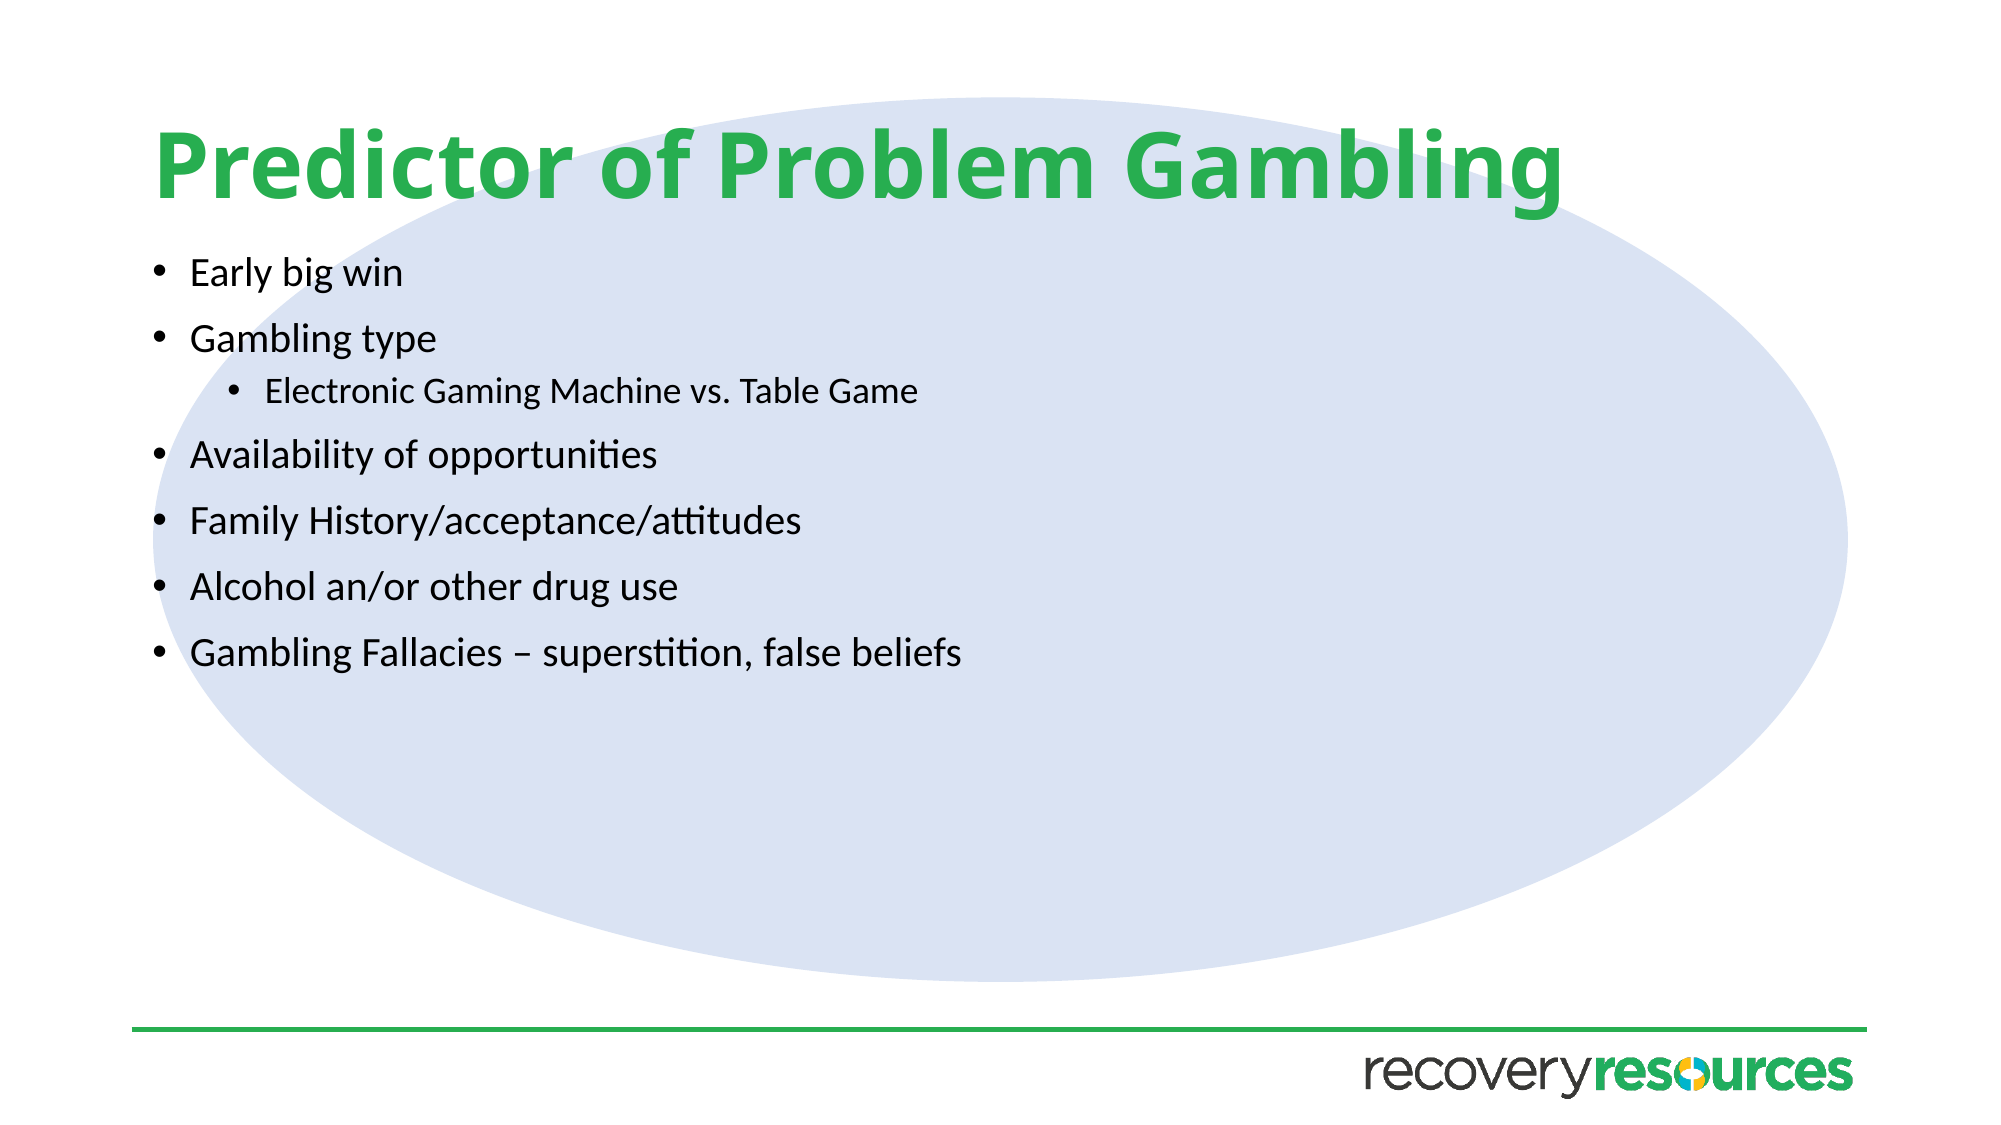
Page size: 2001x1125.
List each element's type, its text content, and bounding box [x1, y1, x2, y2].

picture [1353, 1040, 1859, 1101]
title Predictor of Problem Gambling [137, 59, 1863, 278]
list Early big win Gambling type Electronic Gaming Machine vs. Table Game Availability of opportunities Family History/acceptance/attitudes Alcohol an/or other drug use Gambling Fallacies – superstition, false beliefs [137, 242, 1760, 1006]
